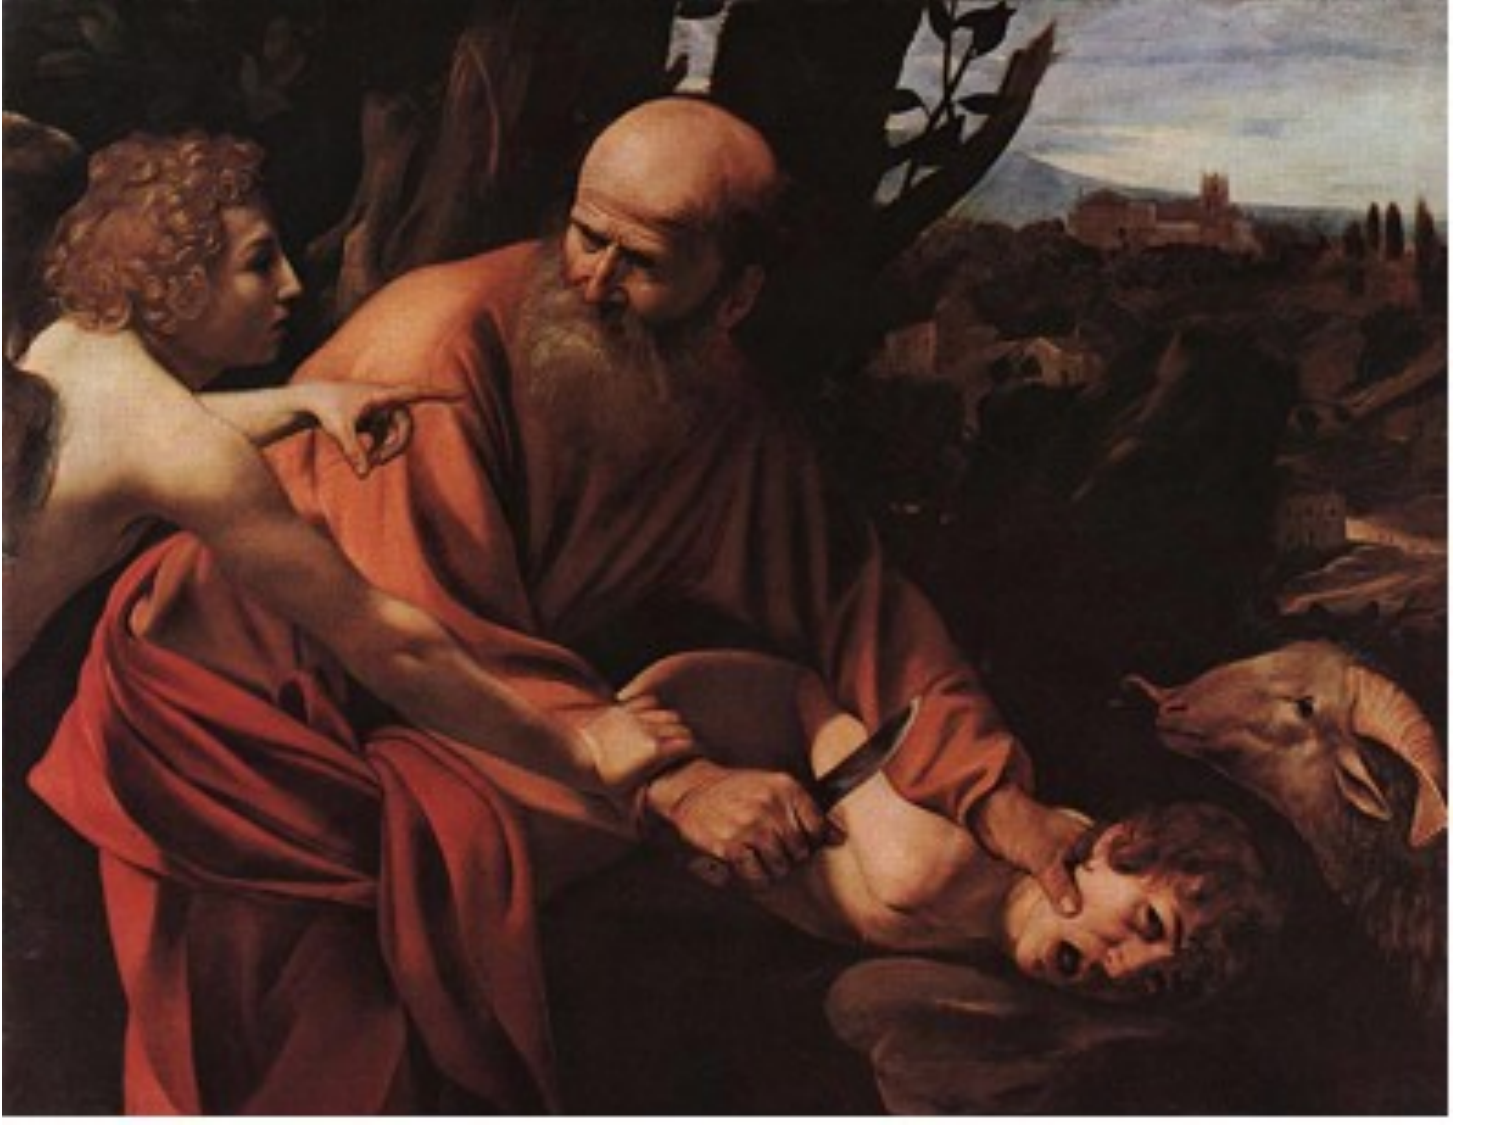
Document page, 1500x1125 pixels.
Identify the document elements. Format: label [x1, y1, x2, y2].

list [1, 0, 1453, 1125]
